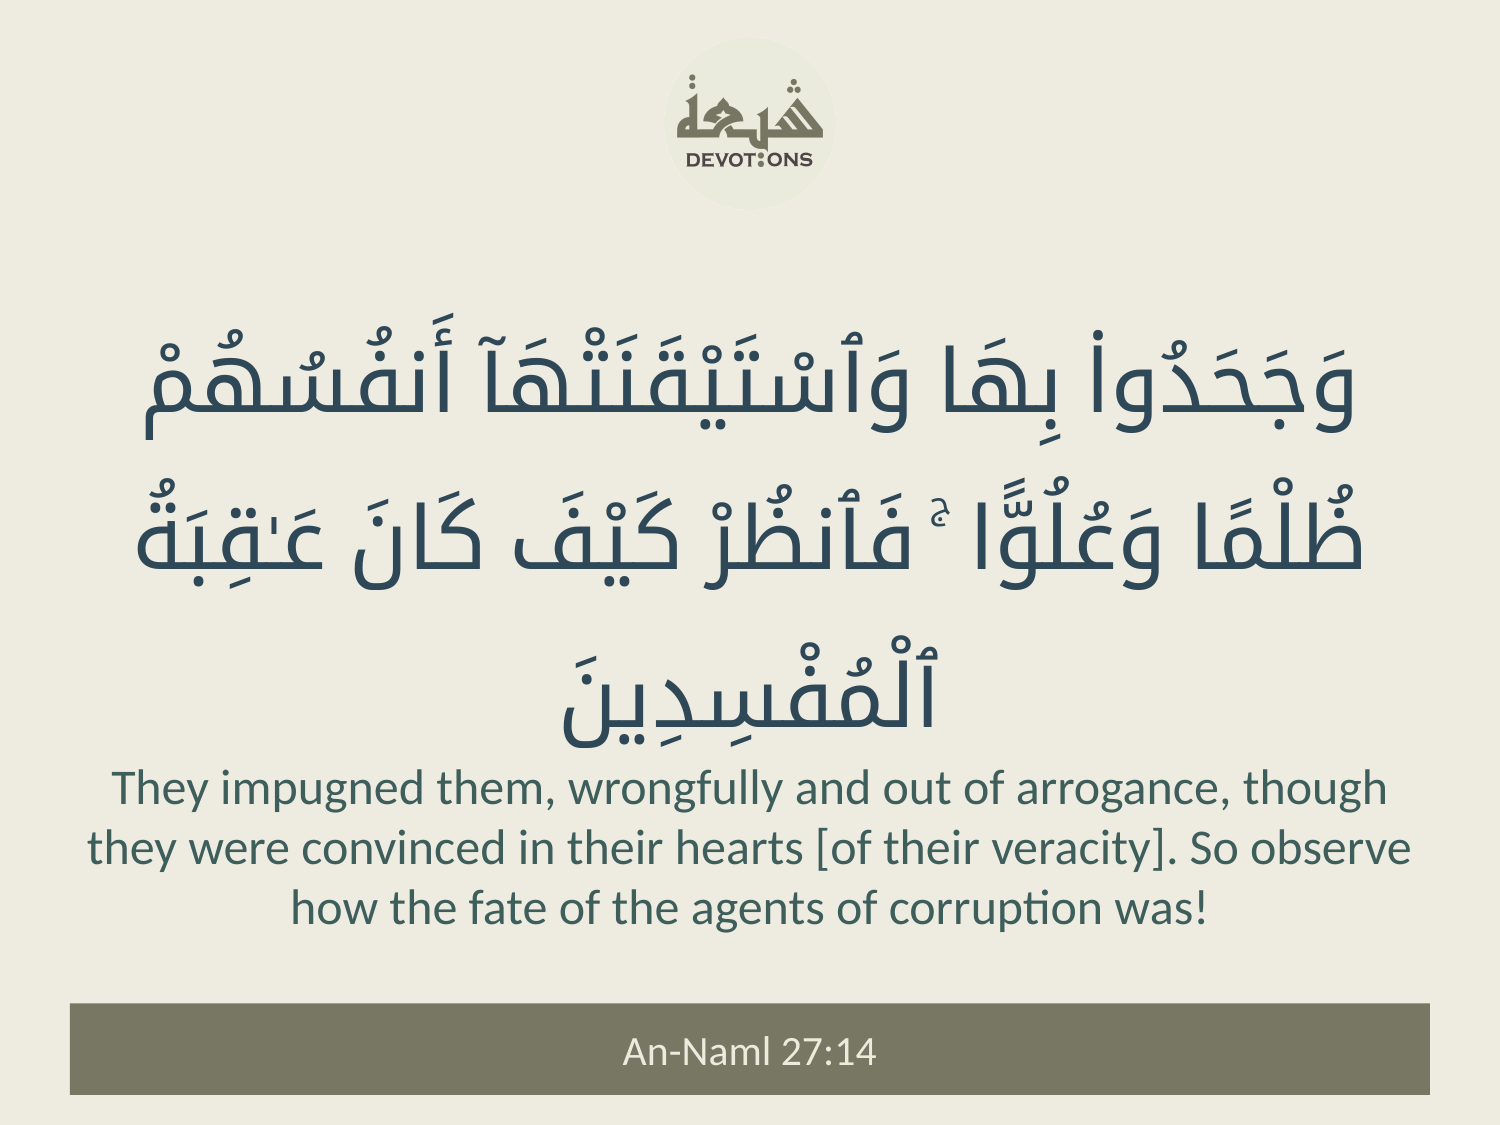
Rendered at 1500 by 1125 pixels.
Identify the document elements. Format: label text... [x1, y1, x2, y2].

picture [656, 29, 844, 203]
list An-Naml 27:14 [69, 1003, 1430, 1095]
list وَجَحَدُوا۟ بِهَا وَٱسْتَيْقَنَتْهَآ أَنفُسُهُمْ ظُلْمًا وَعُلُوًّا ۚ فَٱنظُرْ كَيْفَ كَانَ عَـٰقِبَةُ ٱلْمُفْسِدِينَ They impugned them, wrongfully and out of arrogance, though they were convinced in their hearts [of their veracity]. So observe how the fate of the agents of corruption was! [69, 203, 1430, 1003]
